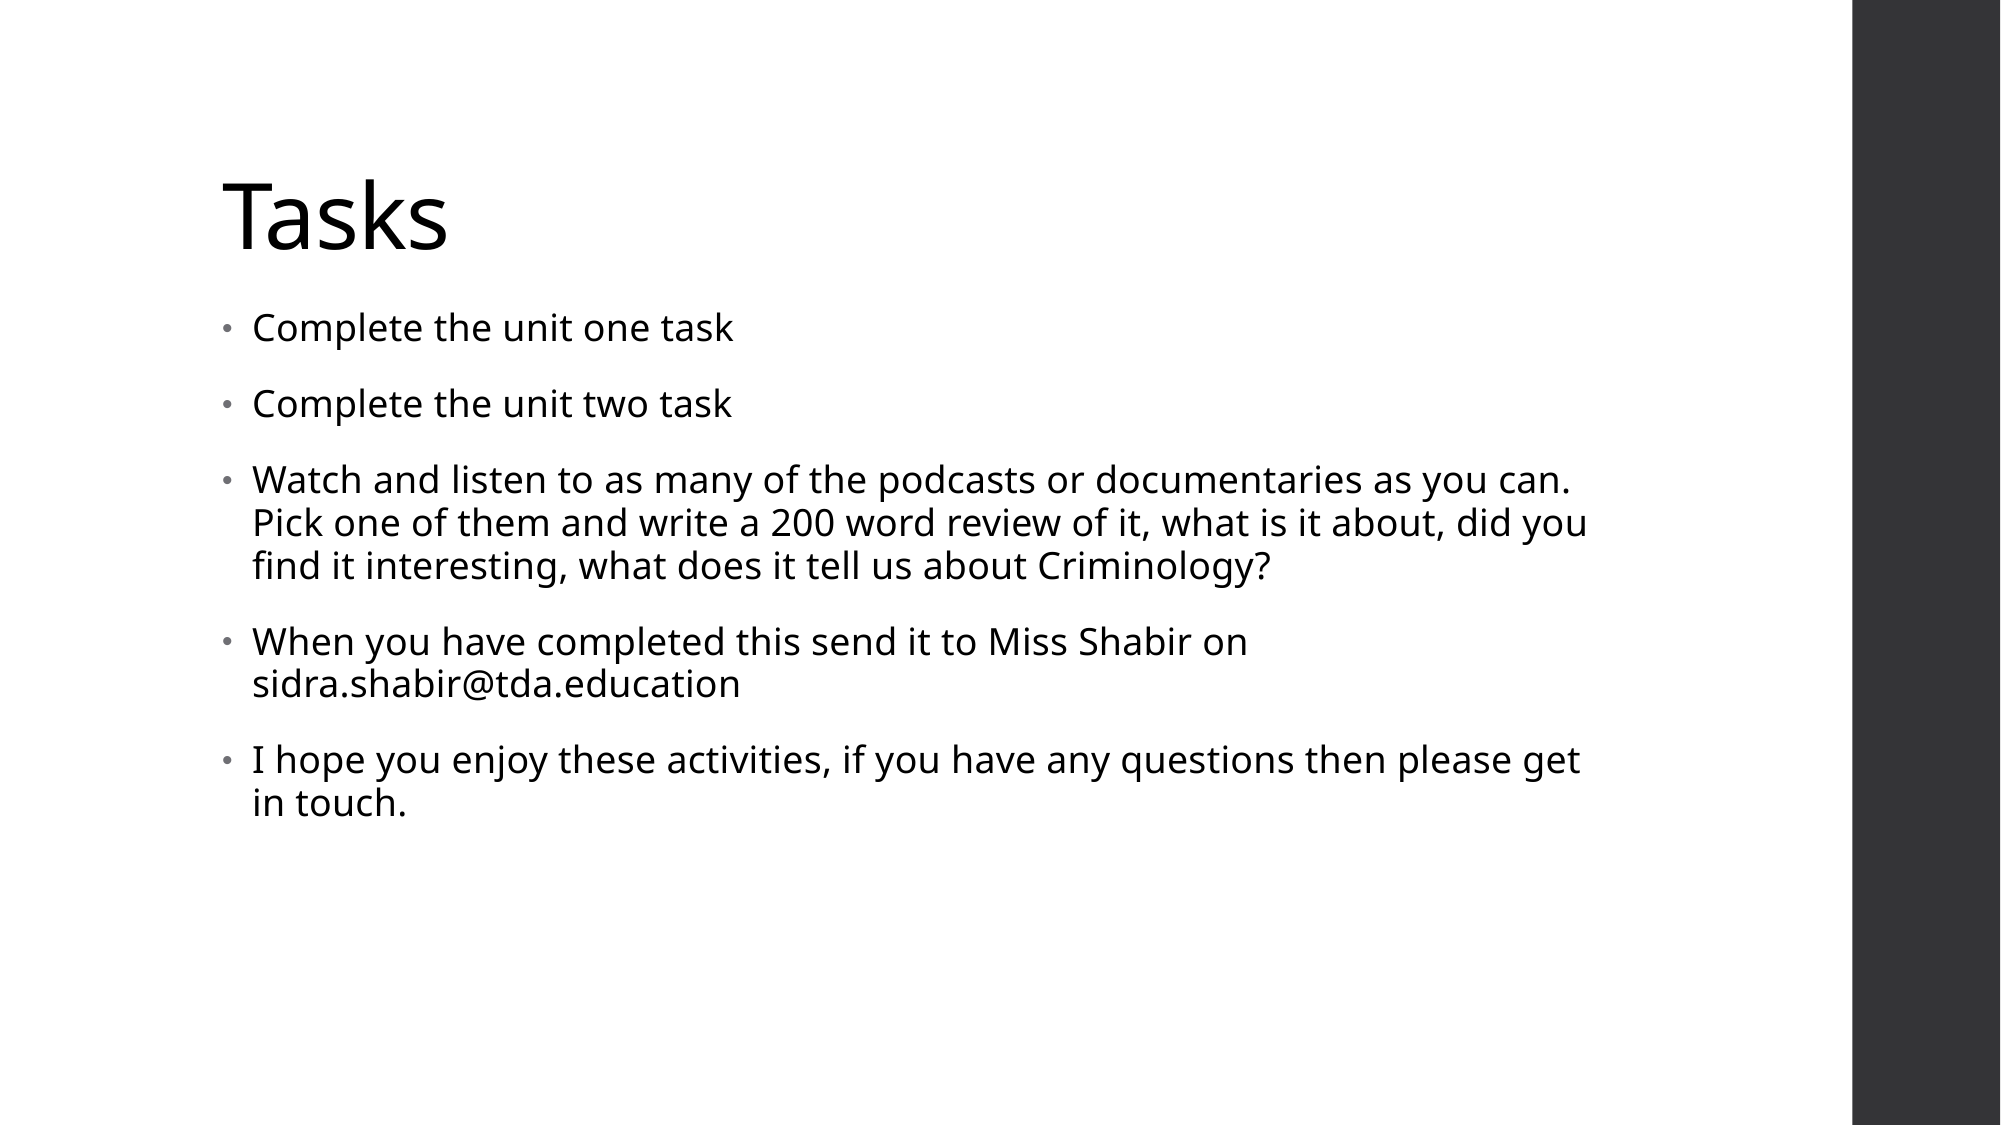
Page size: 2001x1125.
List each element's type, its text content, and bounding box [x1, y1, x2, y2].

title Tasks [206, 60, 1797, 278]
list Complete the unit one task Complete the unit two task Watch and listen to as many of the podcasts or documentaries as you can. Pick one of them and write a 200 word review of it, what is it about, did you find it interesting, what does it tell us about Criminology? When you have completed this send it to Miss Shabir on sidra.shabir@tda.education I hope you enjoy these activities, if you have any questions then please get in touch. [206, 299, 1617, 1014]
